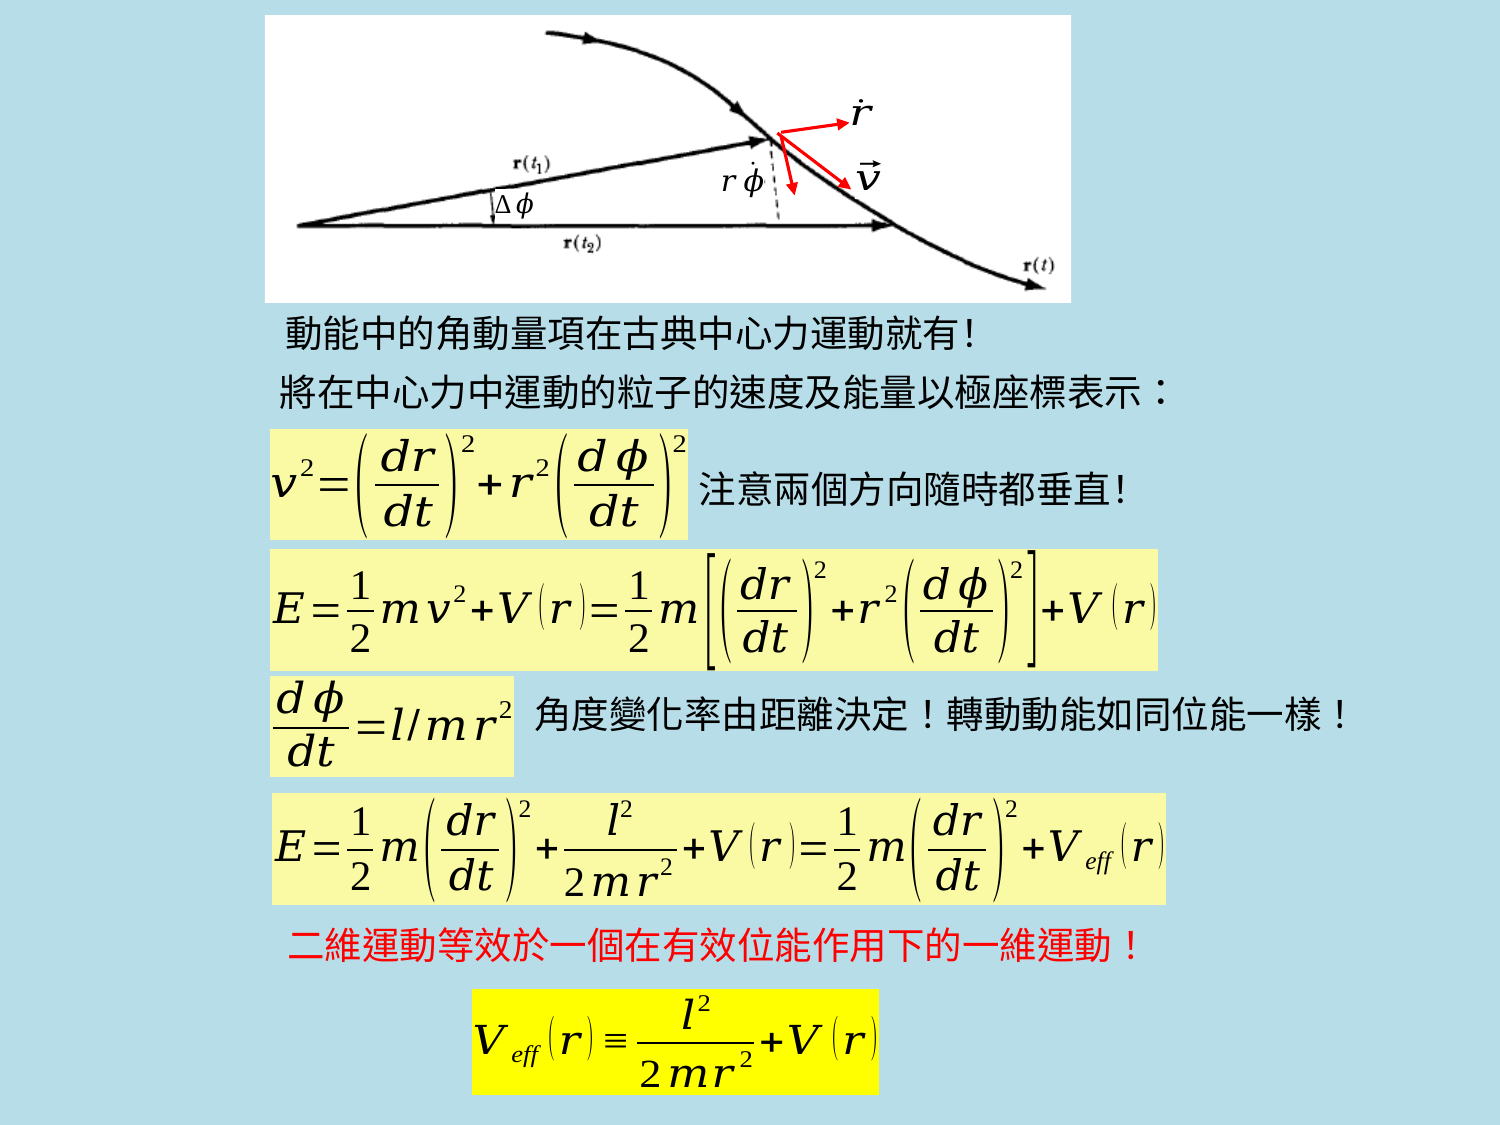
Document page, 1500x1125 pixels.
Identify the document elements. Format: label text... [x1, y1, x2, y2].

text_box 注意兩個方向隨時都垂直！ [688, 458, 1265, 519]
picture [264, 14, 1072, 304]
text_box 動能中的角動量項在古典中心力運動就有！ [270, 311, 1045, 363]
text_box 將在中心力中運動的粒子的速度及能量以極座標表示： [264, 362, 1349, 422]
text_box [777, 132, 852, 190]
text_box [780, 122, 850, 131]
